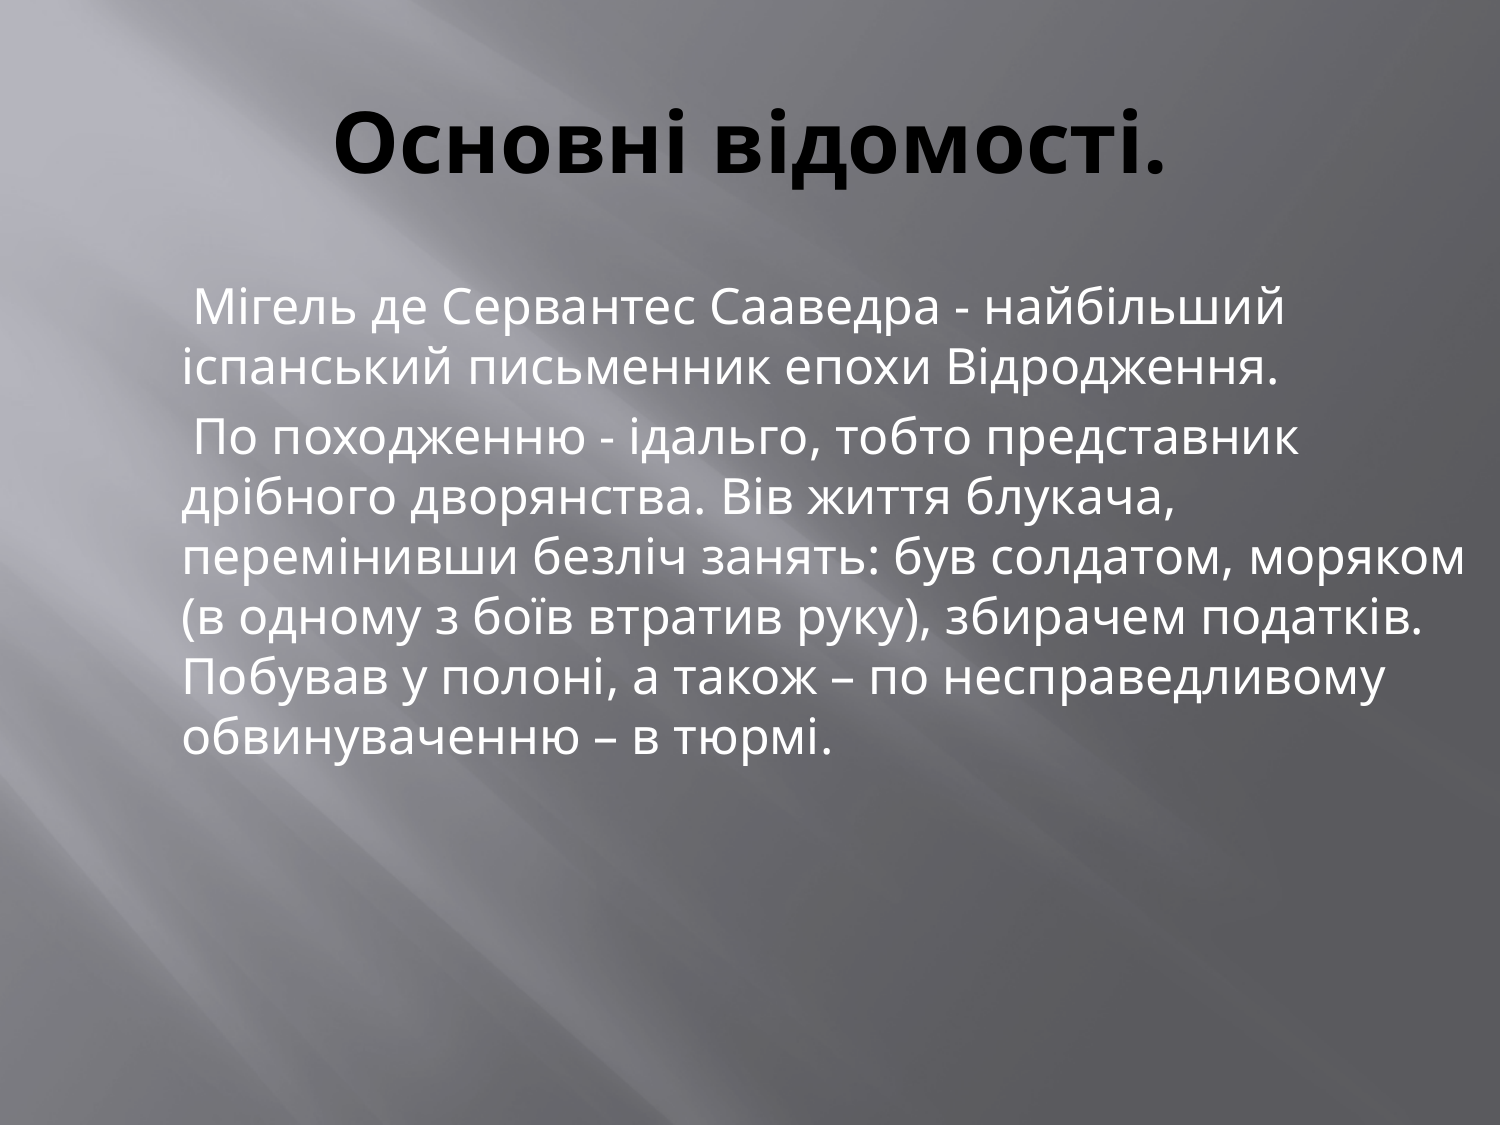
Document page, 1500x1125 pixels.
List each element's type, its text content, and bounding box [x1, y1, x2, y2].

list Мігель де Сервантес Сааведра - найбільший іспанський письменник епохи Відродження. По походженню - ідальго, тобто представник дрібного дворянства. Вів життя блукача, перемінивши безліч занять: був солдатом, моряком (в одному з боїв втратив руку), збирачем податків. Побував у полоні, а також – по несправедливому обвинуваченню – в тюрмі. [76, 267, 1500, 1071]
title Основні відомості. [75, 45, 1425, 233]
